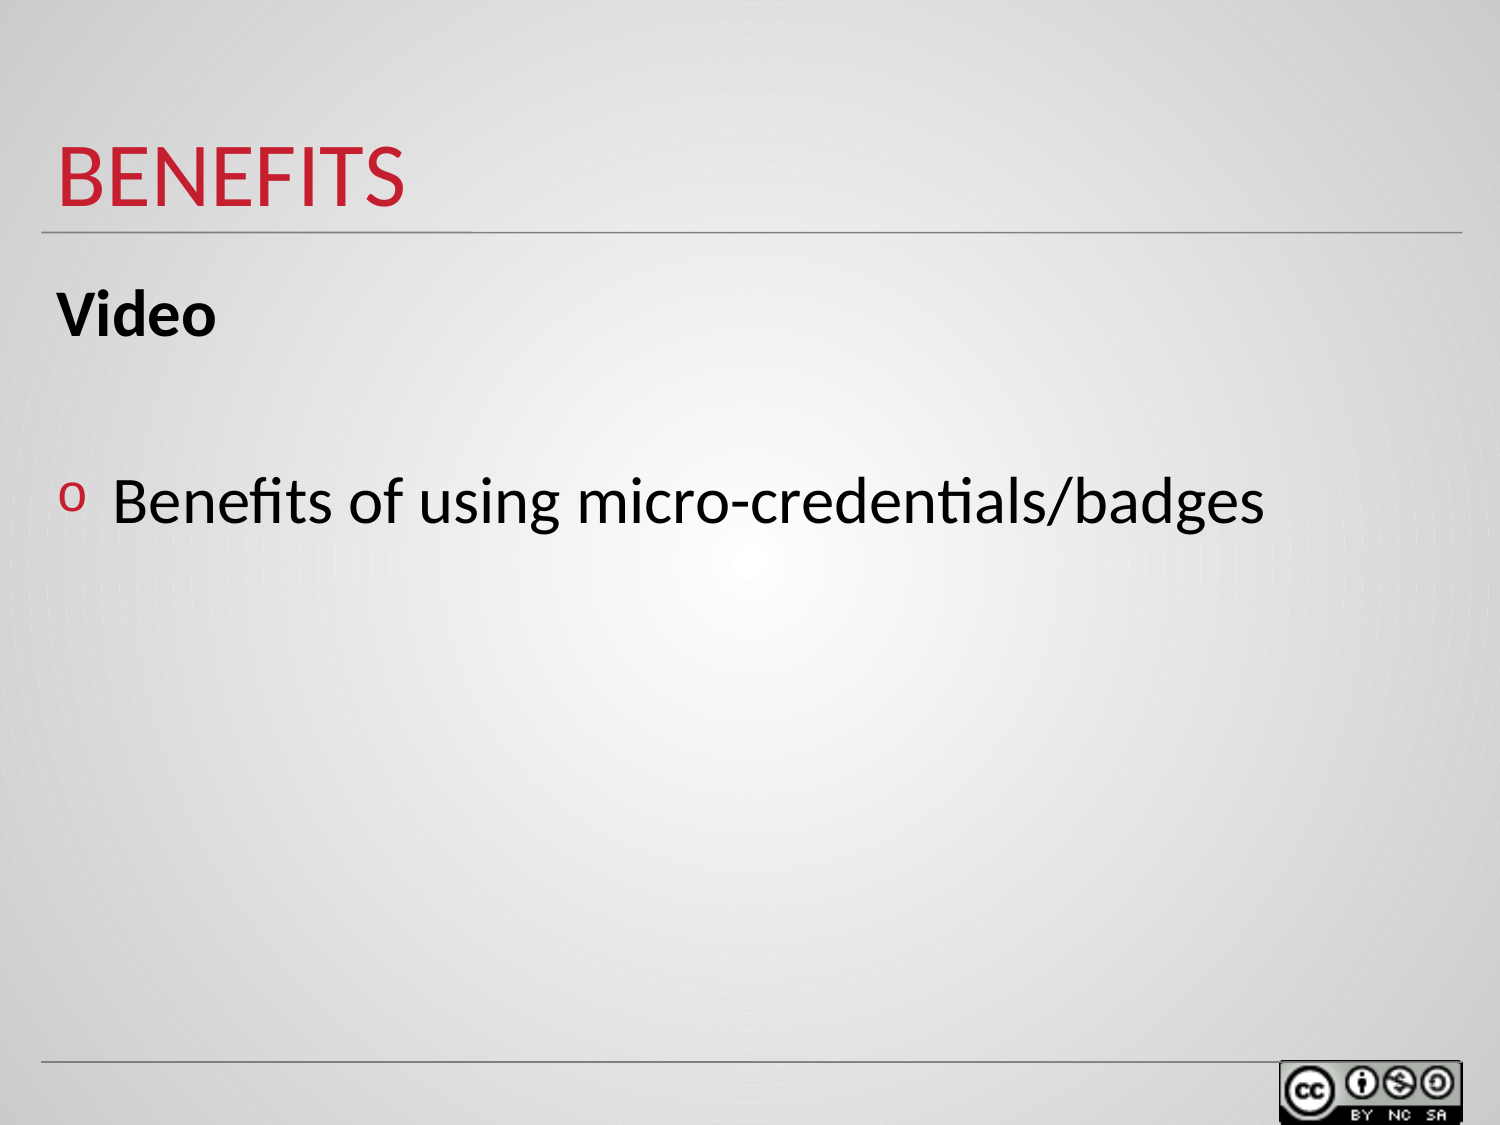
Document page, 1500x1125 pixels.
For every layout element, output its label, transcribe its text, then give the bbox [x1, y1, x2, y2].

picture [1279, 1063, 1463, 1125]
title Benefits [41, 45, 1463, 233]
footer [157, 1044, 529, 1104]
list Video Benefits of using micro-credentials/badges [41, 262, 1463, 1062]
